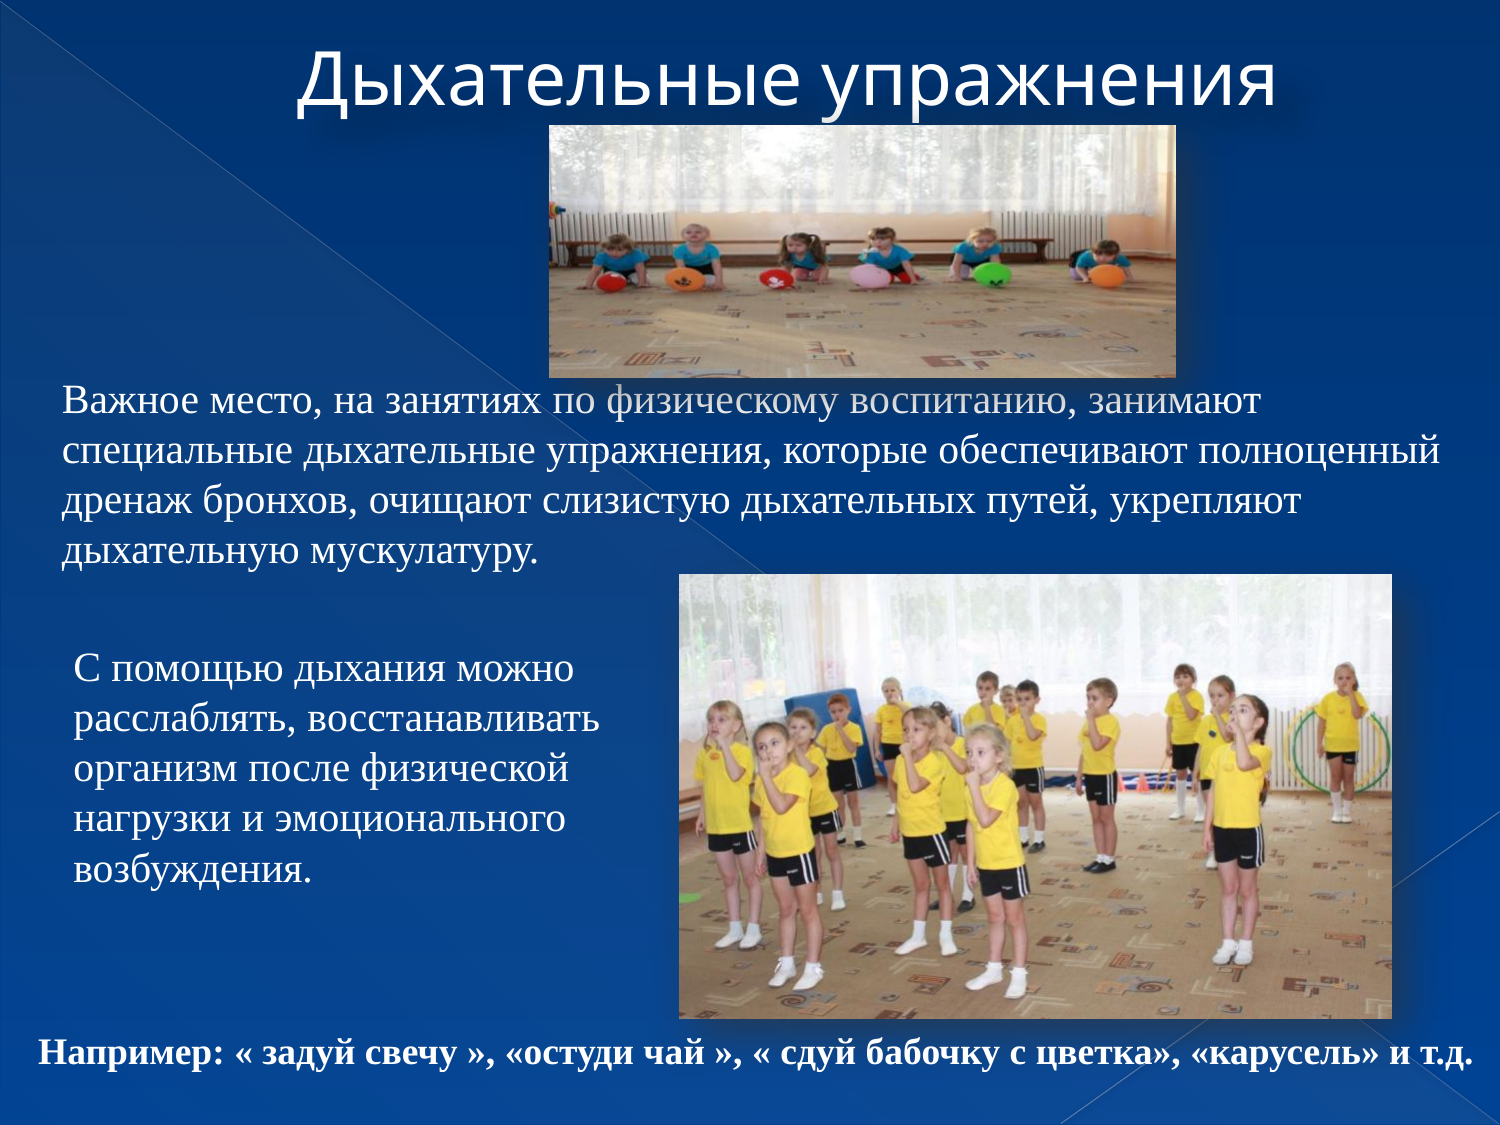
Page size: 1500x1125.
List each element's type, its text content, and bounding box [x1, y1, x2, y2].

text_box Например: « задуй свечу », «остуди чай », « сдуй бабочку с цветка», «карусель» и т.д. [23, 1019, 1500, 1080]
text_box С помощью дыхания можно расслаблять, восстанавливать организм после физической нагрузки и эмоционального возбуждения. [58, 632, 622, 898]
picture [678, 573, 1392, 1019]
text_box Дыхательные упражнения [282, 23, 1295, 129]
picture [548, 125, 1176, 378]
text_box Важное место, на занятиях по физическому воспитанию, занимают специальные дыхательные упражнения, которые обеспечивают полноценный дренаж бронхов, очищают слизистую дыхательных путей, укрепляют дыхательную мускулатуру. [46, 364, 1500, 580]
